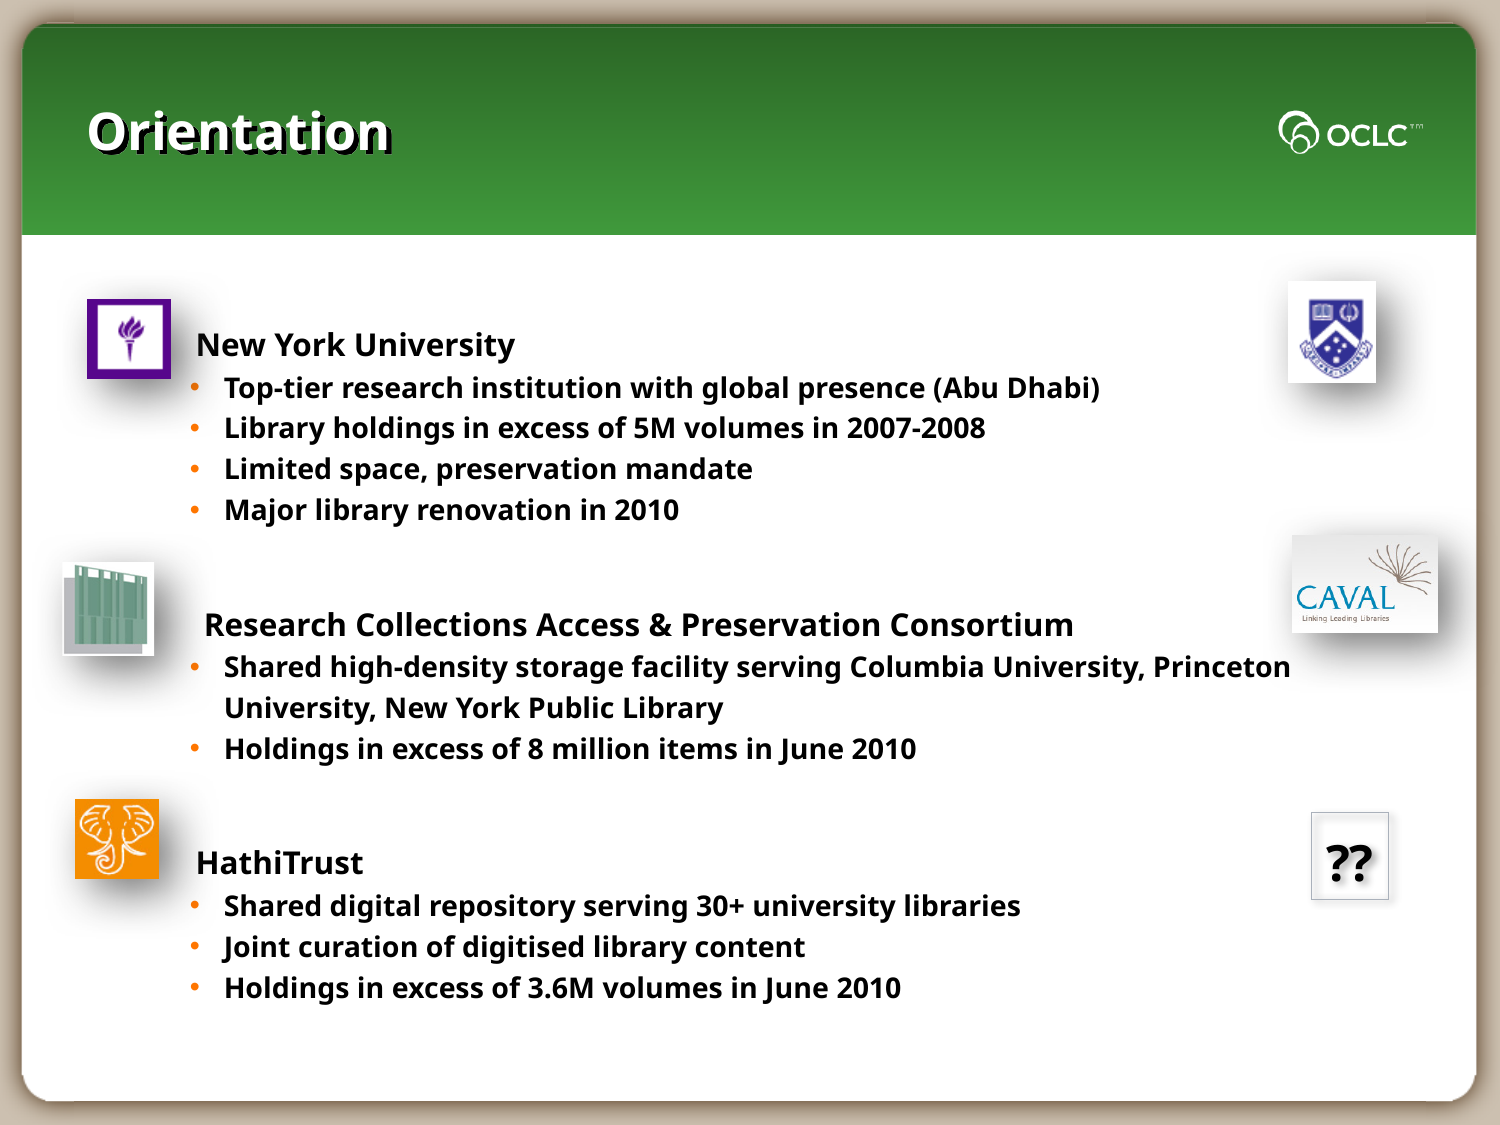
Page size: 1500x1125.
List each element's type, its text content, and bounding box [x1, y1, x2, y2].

list New York University Top-tier research institution with global presence (Abu Dhabi) Library holdings in excess of 5M volumes in 2007-2008 Limited space, preservation mandate Major library renovation in 2010 Research Collections Access & Preservation Consortium Shared high-density storage facility serving Columbia University, Princeton University, New York Public Library Holdings in excess of 8 million items in June 2010 HathiTrust Shared digital repository serving 30+ university libraries Joint curation of digitised library content Holdings in excess of 3.6M volumes in June 2010 [117, 317, 1382, 1008]
text_box ?? [1311, 812, 1389, 900]
picture [0, 0, 1500, 1125]
title Orientation [71, 23, 1219, 236]
